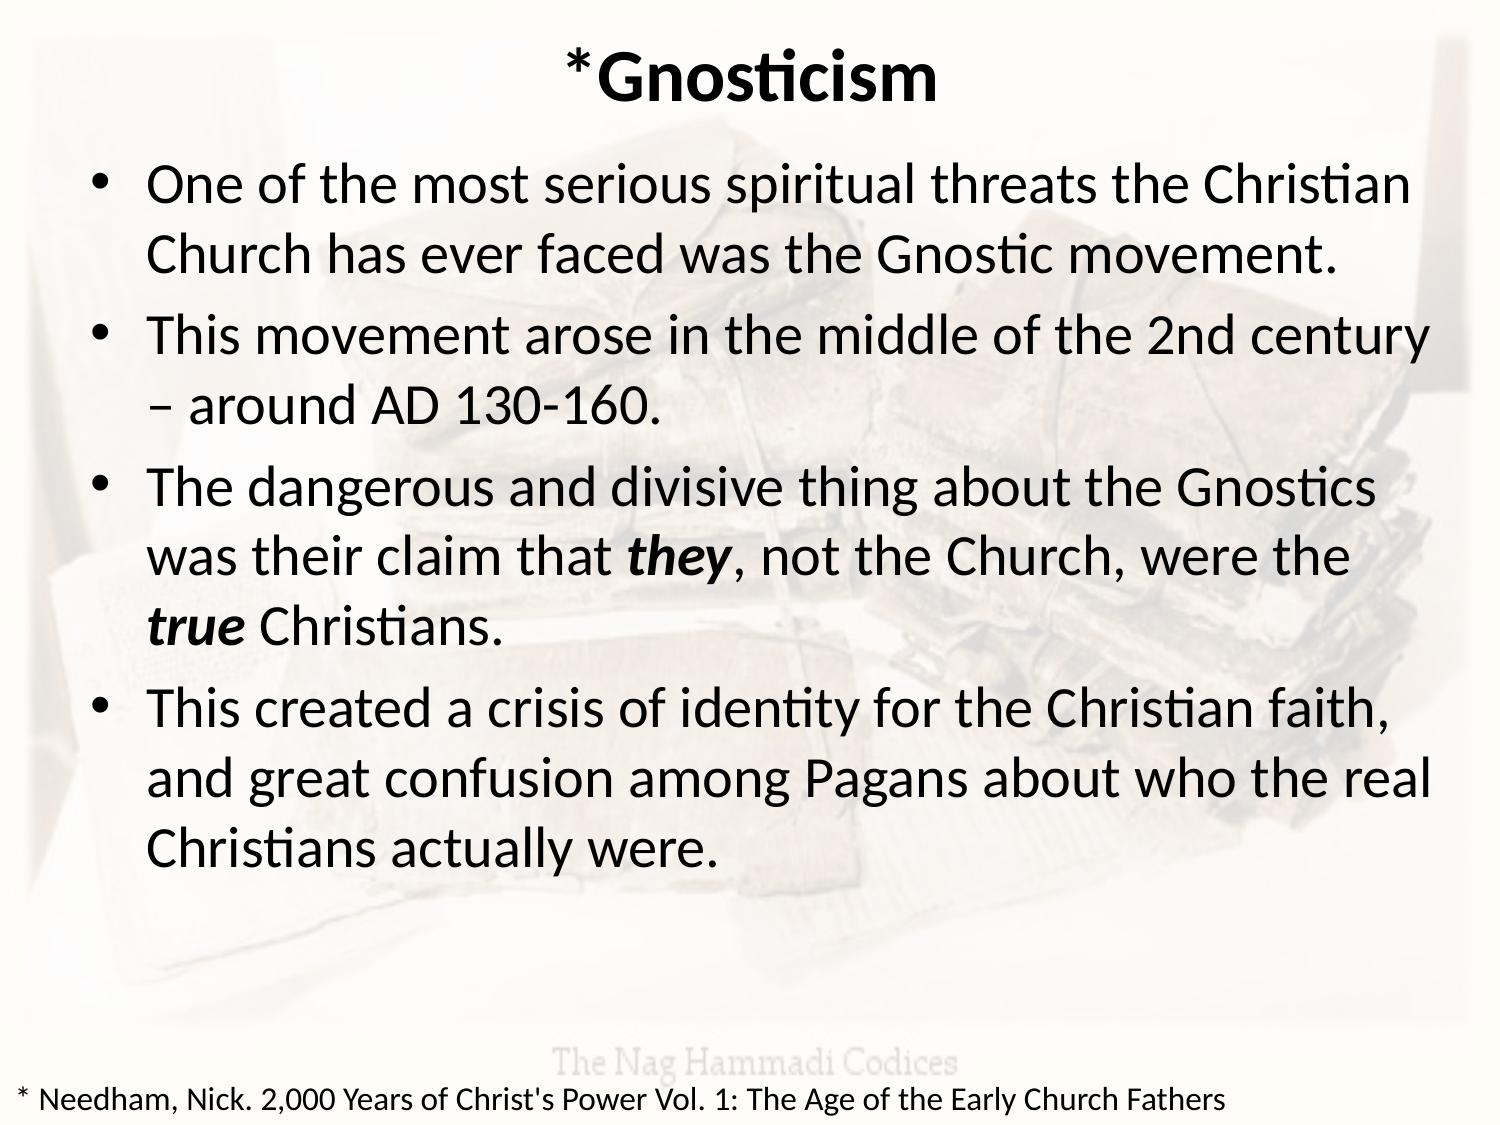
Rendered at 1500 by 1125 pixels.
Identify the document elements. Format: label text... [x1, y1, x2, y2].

title *Gnosticism [0, 4, 1500, 138]
list One of the most serious spiritual threats the Christian Church has ever faced was the Gnostic movement. This movement arose in the middle of the 2nd century – around AD 130-160. The dangerous and divisive thing about the Gnostics was their claim that they, not the Church, were the true Christians. This created a crisis of identity for the Christian faith, and great confusion among Pagans about who the real Christians actually were. [75, 137, 1450, 1069]
text_box * Needham, Nick. 2,000 Years of Christ's Power Vol. 1: The Age of the Early Church Fathers [0, 1069, 1500, 1125]
